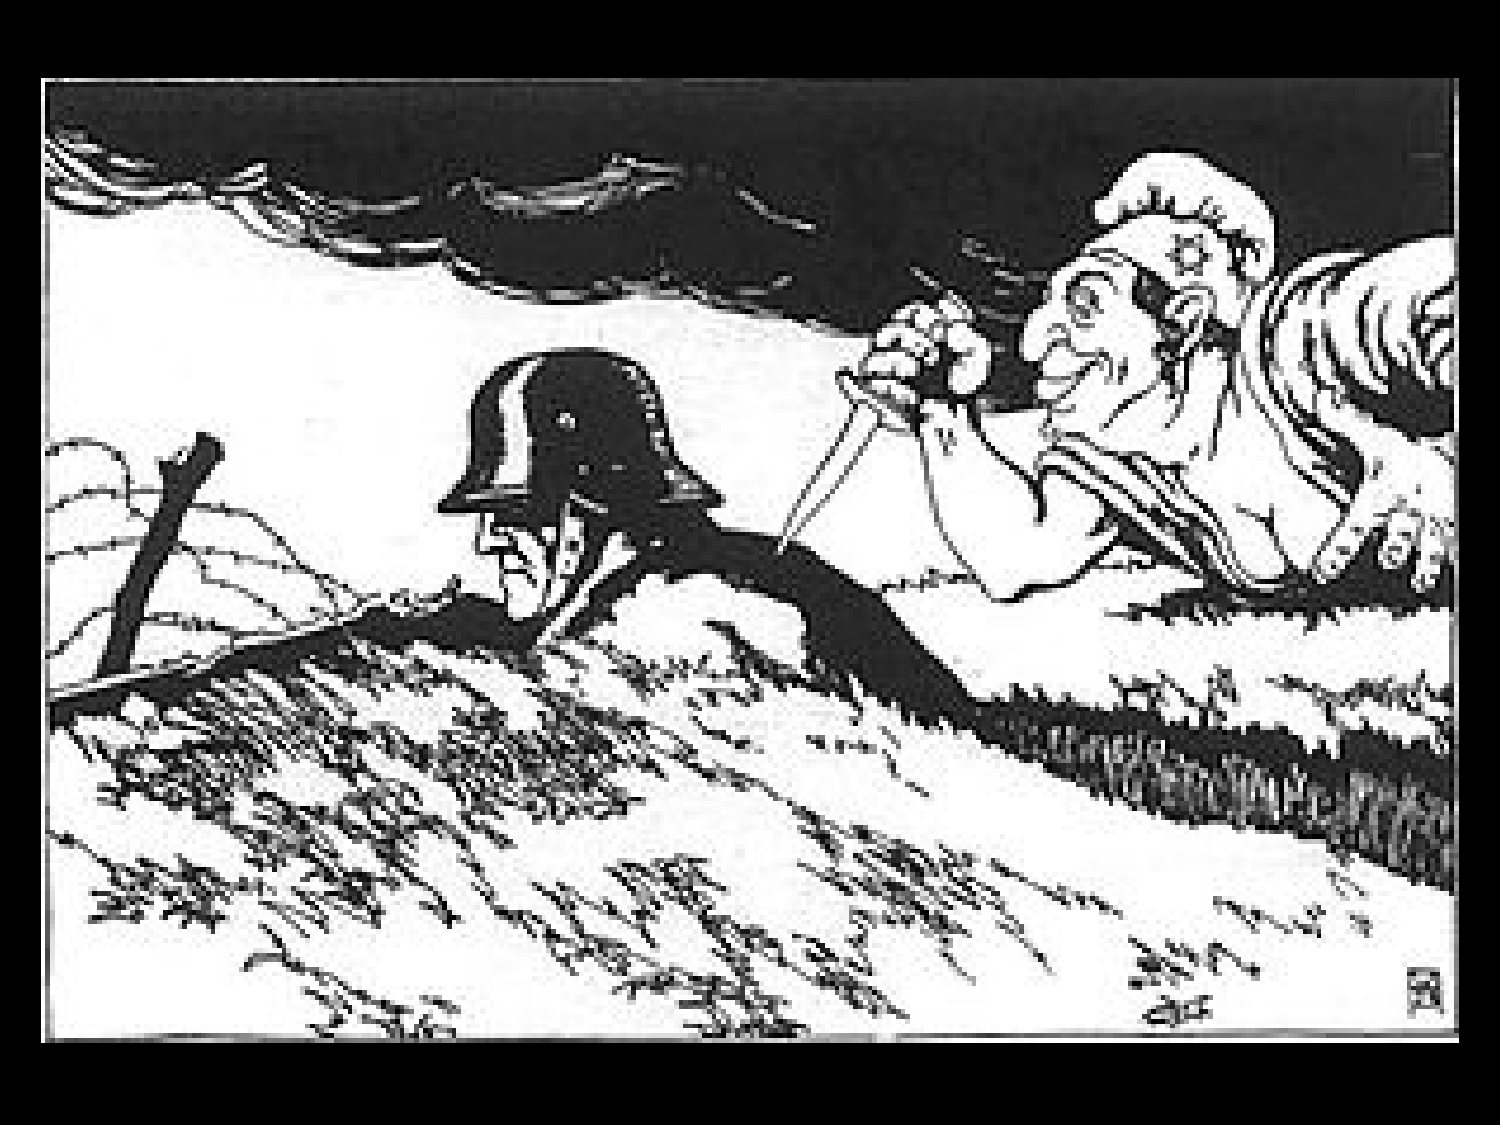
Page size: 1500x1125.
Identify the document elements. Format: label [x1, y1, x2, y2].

list [41, 78, 1459, 1043]
